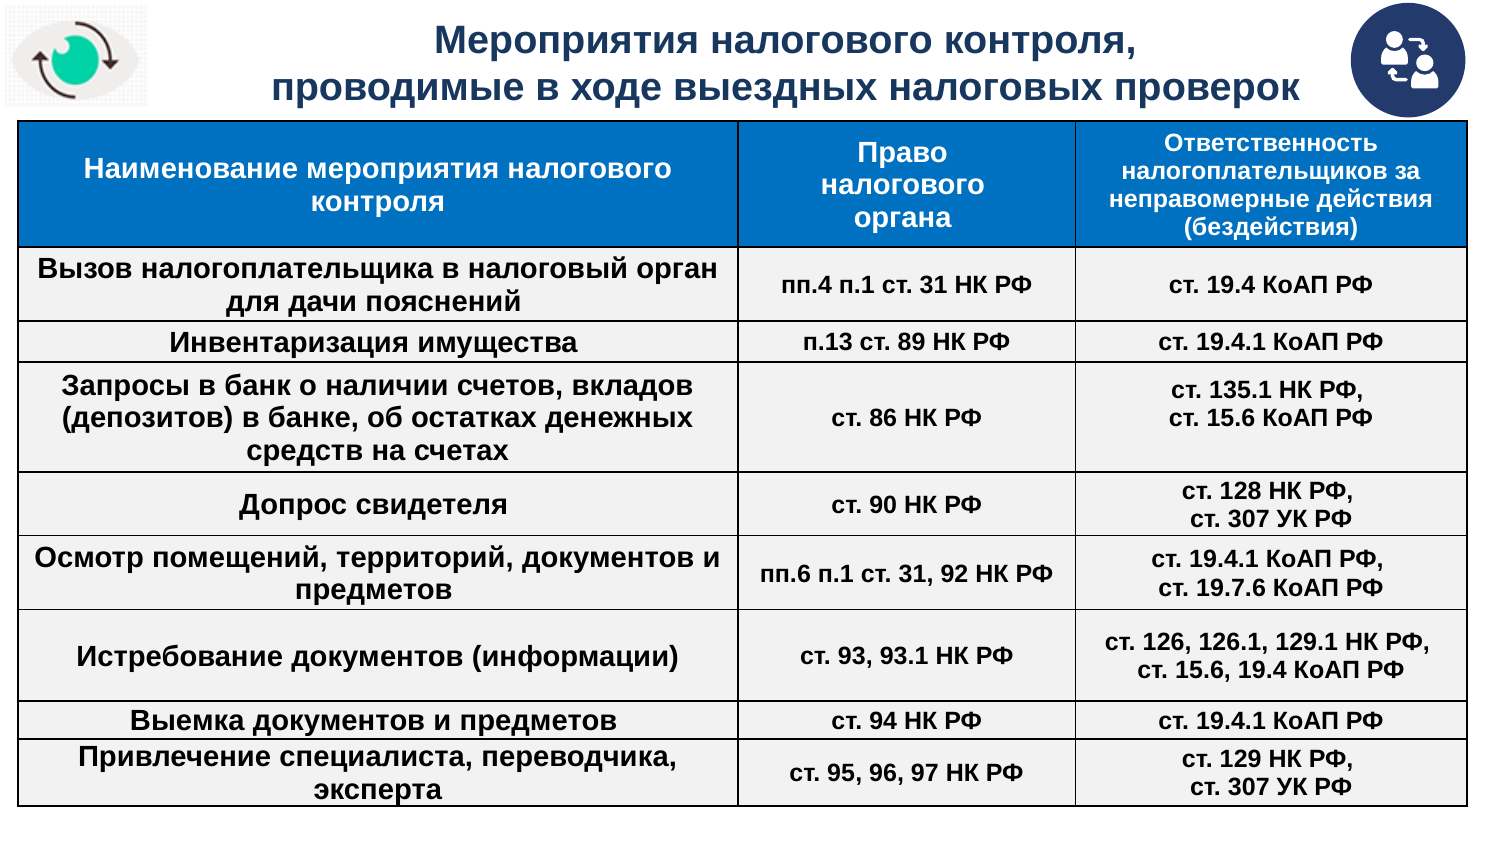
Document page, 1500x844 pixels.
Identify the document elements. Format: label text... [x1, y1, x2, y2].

table_cell ст. 19.4.1 КоАП РФ, ст. 19.7.6 КоАП РФ [1076, 536, 1466, 609]
table_cell ст. 126, 126.1, 129.1 НК РФ, ст. 15.6, 19.4 КоАП РФ [1076, 610, 1466, 700]
table_cell ст. 128 НК РФ, ст. 307 УК РФ [1076, 473, 1466, 535]
table_header Наименование мероприятия налогового контроля [19, 122, 737, 246]
table_cell ст. 19.4 КоАП РФ [1076, 248, 1466, 320]
table_cell ст. 19.4.1 КоАП РФ [1076, 702, 1466, 738]
table_cell ст. 90 НК РФ [894, 473, 1075, 535]
table_cell ст. 19.4.1 КоАП РФ [1076, 322, 1466, 361]
table_cell ст. 129 НК РФ, ст. 307 УК РФ [1076, 740, 1466, 805]
table_cell ст. 135.1 НК РФ, ст. 15.6 КоАП РФ [1076, 363, 1466, 471]
table_cell Запросы в банк о наличии счетов, вкладов (депозитов) в банке, об остатках денежных средств на счетах [19, 363, 737, 471]
picture [5, 4, 148, 108]
table_header Ответственность налогоплательщиков за неправомерные действия (бездействия) [1076, 122, 1466, 246]
table_cell п.13 ст. 89 НК РФ [739, 322, 1075, 361]
table_cell ст. 93, 93.1 НК РФ [739, 610, 1075, 700]
title Мероприятия налогового контроля, проводимые в ходе выездных налоговых проверок [115, 0, 1467, 80]
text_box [610, 465, 890, 623]
table_cell Допрос свидетеля [19, 473, 605, 535]
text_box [1380, 30, 1439, 89]
table_cell Осмотр помещений, территорий, документов и предметов [19, 536, 605, 609]
table_cell Истребование документов (информации) [19, 610, 737, 700]
table_cell Выемка документов и предметов [19, 702, 737, 738]
table_cell ст. 95, 96, 97 НК РФ [739, 740, 1075, 805]
text_box [1354, 80, 1462, 118]
table_cell ст. 86 НК РФ [739, 363, 1075, 471]
table_cell ст. 94 НК РФ [739, 702, 1075, 738]
table_cell пп.6 п.1 ст. 31, 92 НК РФ [894, 536, 1075, 609]
table_cell Вызов налогоплательщика в налоговый орган для дачи пояснений [19, 248, 737, 320]
table_cell Инвентаризация имущества [19, 322, 737, 361]
table_header Право налогового органа [739, 122, 1075, 246]
table_cell пп.4 п.1 ст. 31 НК РФ [739, 248, 1075, 320]
table_cell Привлечение специалиста, переводчика, эксперта [19, 740, 737, 805]
